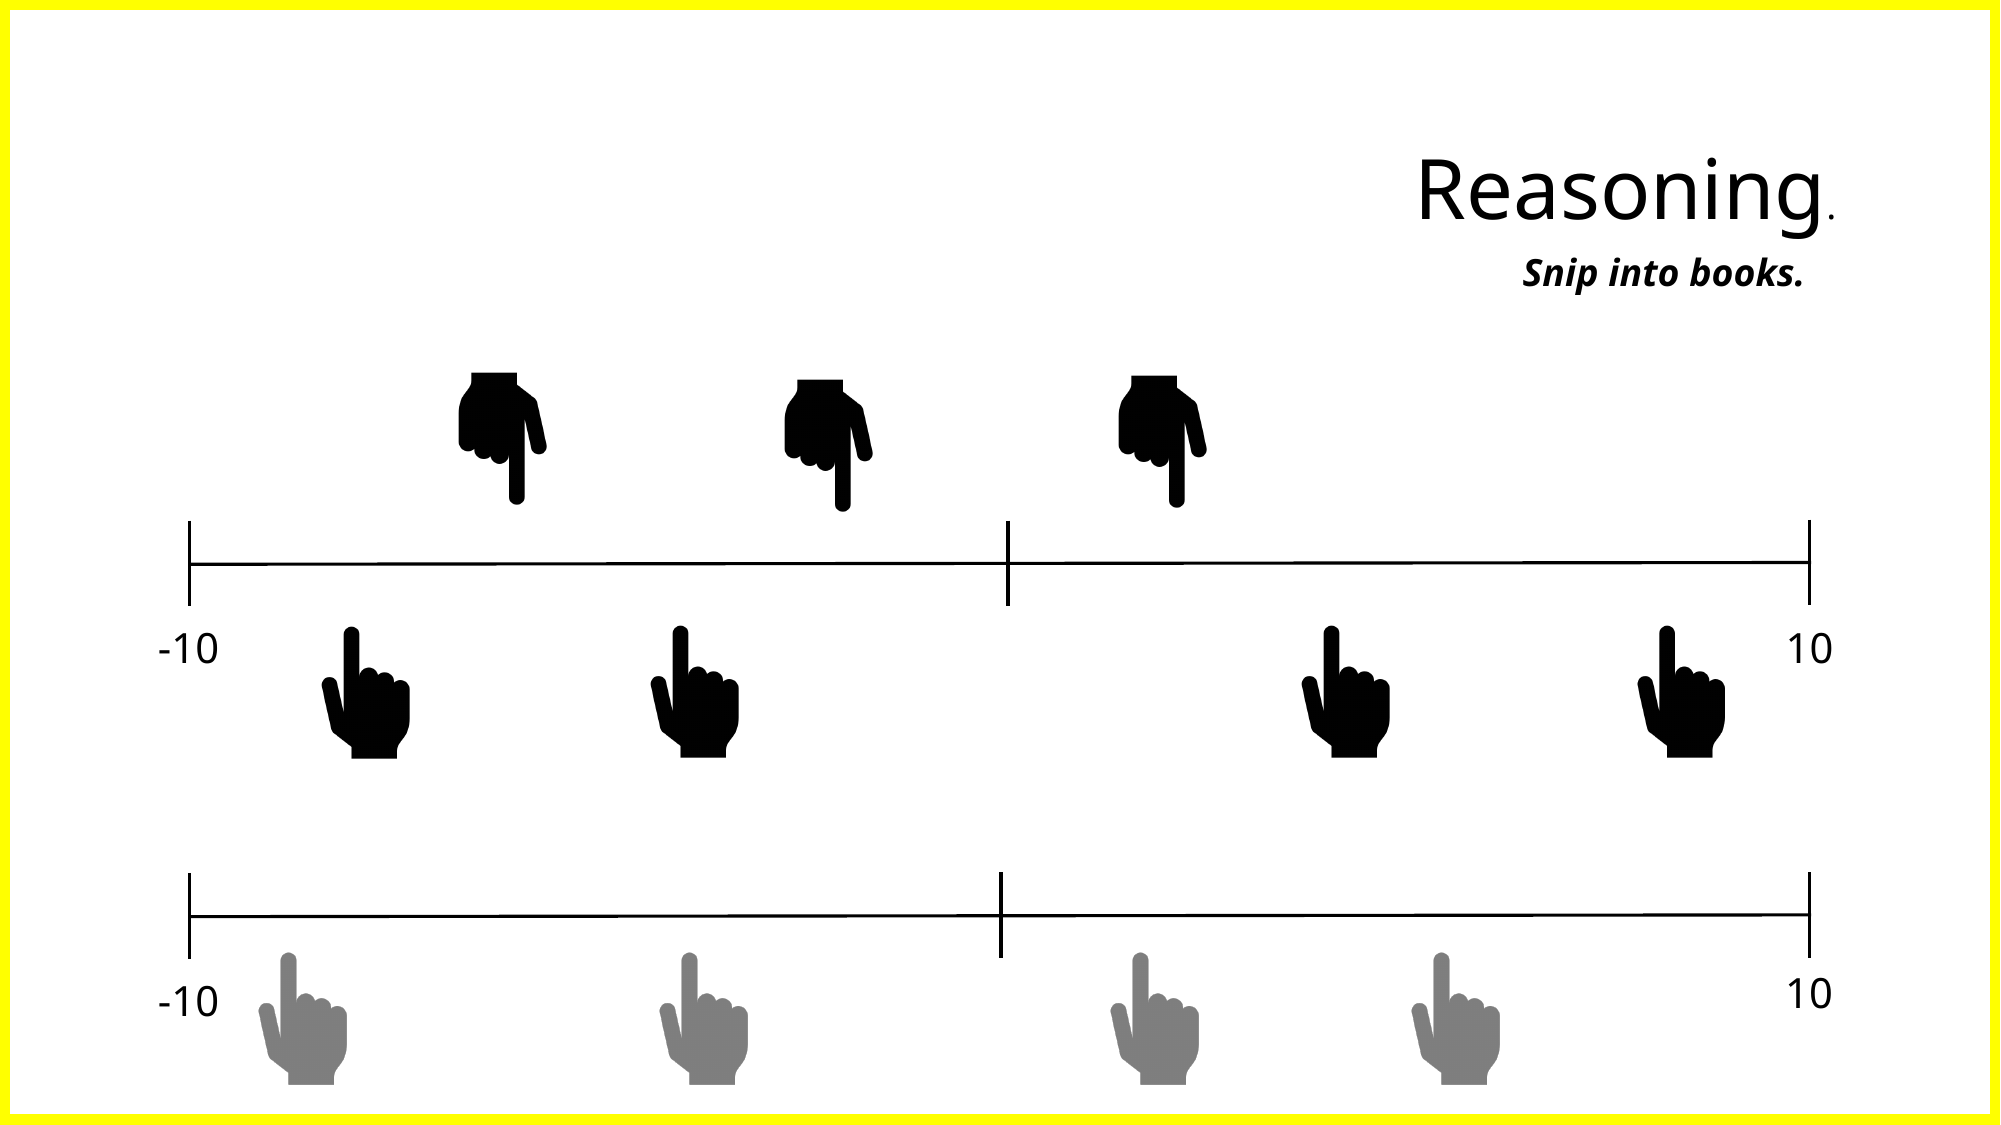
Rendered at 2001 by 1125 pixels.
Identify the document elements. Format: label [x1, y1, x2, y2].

picture [1379, 942, 1531, 1094]
picture [1605, 616, 1757, 768]
picture [226, 942, 378, 1094]
picture [752, 369, 904, 521]
picture [427, 362, 579, 514]
picture [1079, 942, 1231, 1094]
picture [290, 617, 442, 769]
picture [628, 942, 780, 1094]
text_box [0, 0, 2000, 1125]
picture [1270, 616, 1422, 768]
picture [1087, 366, 1239, 518]
picture [618, 616, 770, 768]
